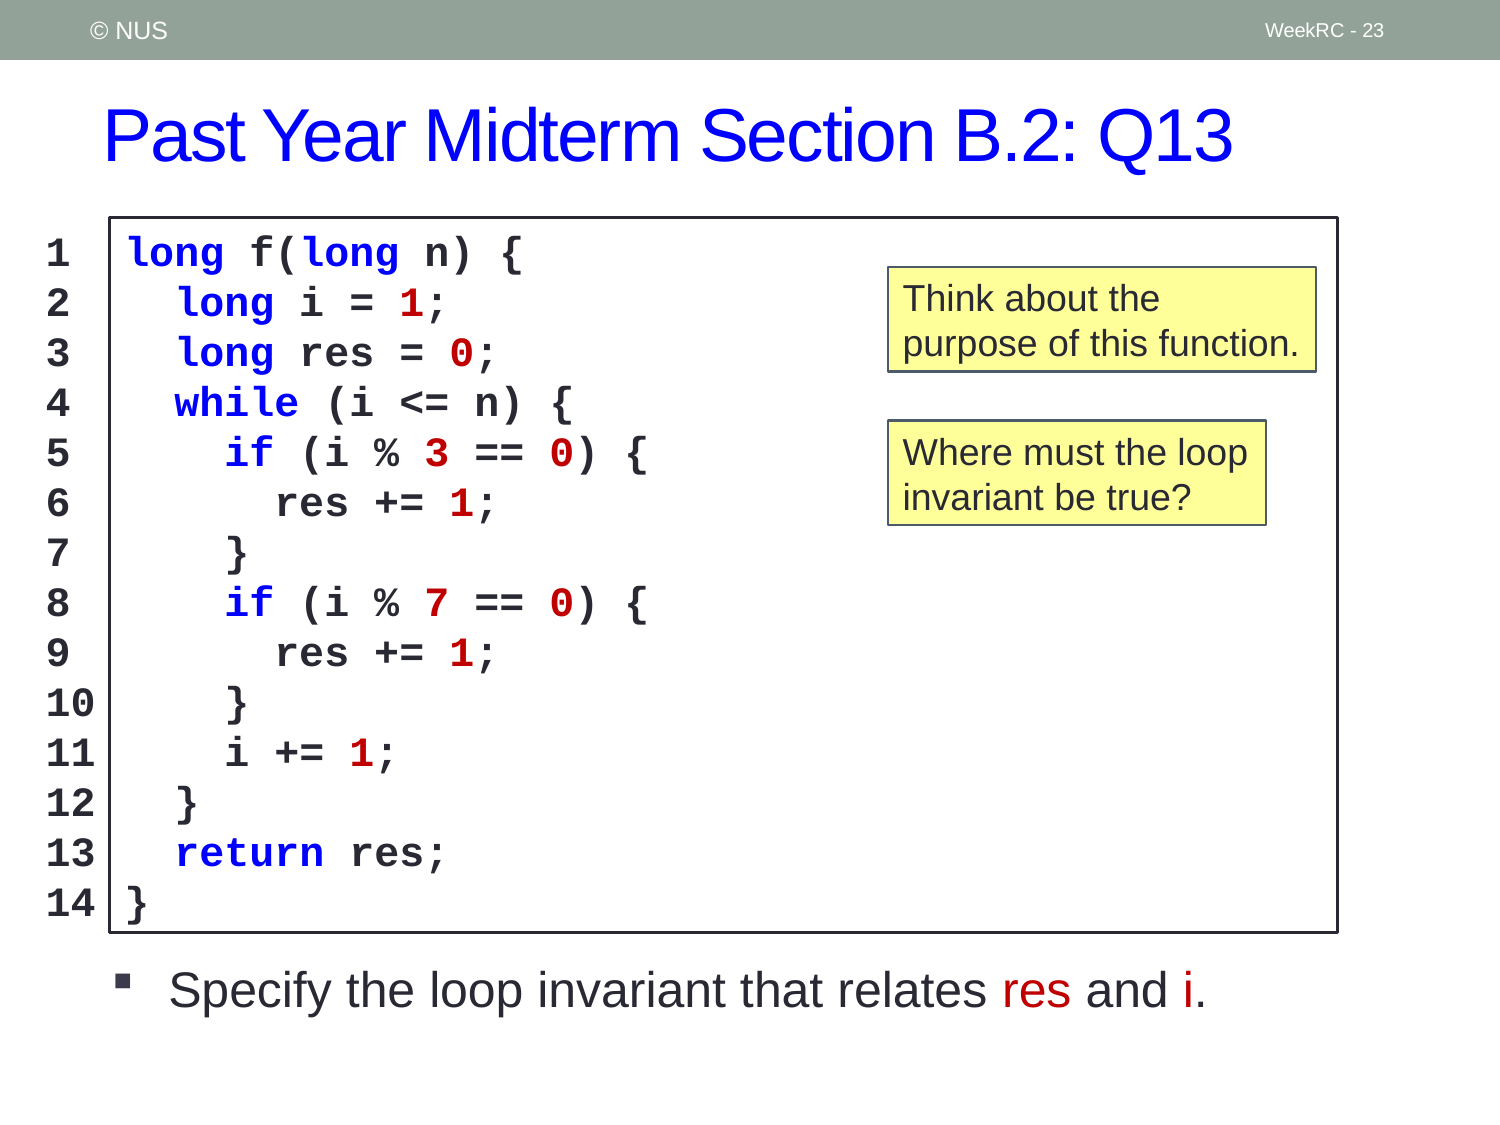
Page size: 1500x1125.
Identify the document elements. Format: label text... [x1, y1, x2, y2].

title Past Year Midterm Section B.2: Q13 [87, 62, 1463, 200]
text_box Where must the loop invariant be true? [886, 418, 1268, 527]
slide_number © NUS [75, 3, 550, 57]
list Specify the loop invariant that relates res and i. [96, 200, 1457, 1122]
text_box long f(long n) { long i = 1; long res = 0; while (i <= n) { if (i % 3 == 0) { res += 1; } if (i % 7 == 0) { res += 1; } i += 1; } return res; } [132, 215, 1340, 935]
slide_number WeekRC - 23 [1250, 3, 1425, 57]
text_box Think about the purpose of this function. [886, 265, 1318, 374]
text_box 1 2 3 4 5 6 7 8 9 10 11 12 13 14 [28, 215, 132, 935]
